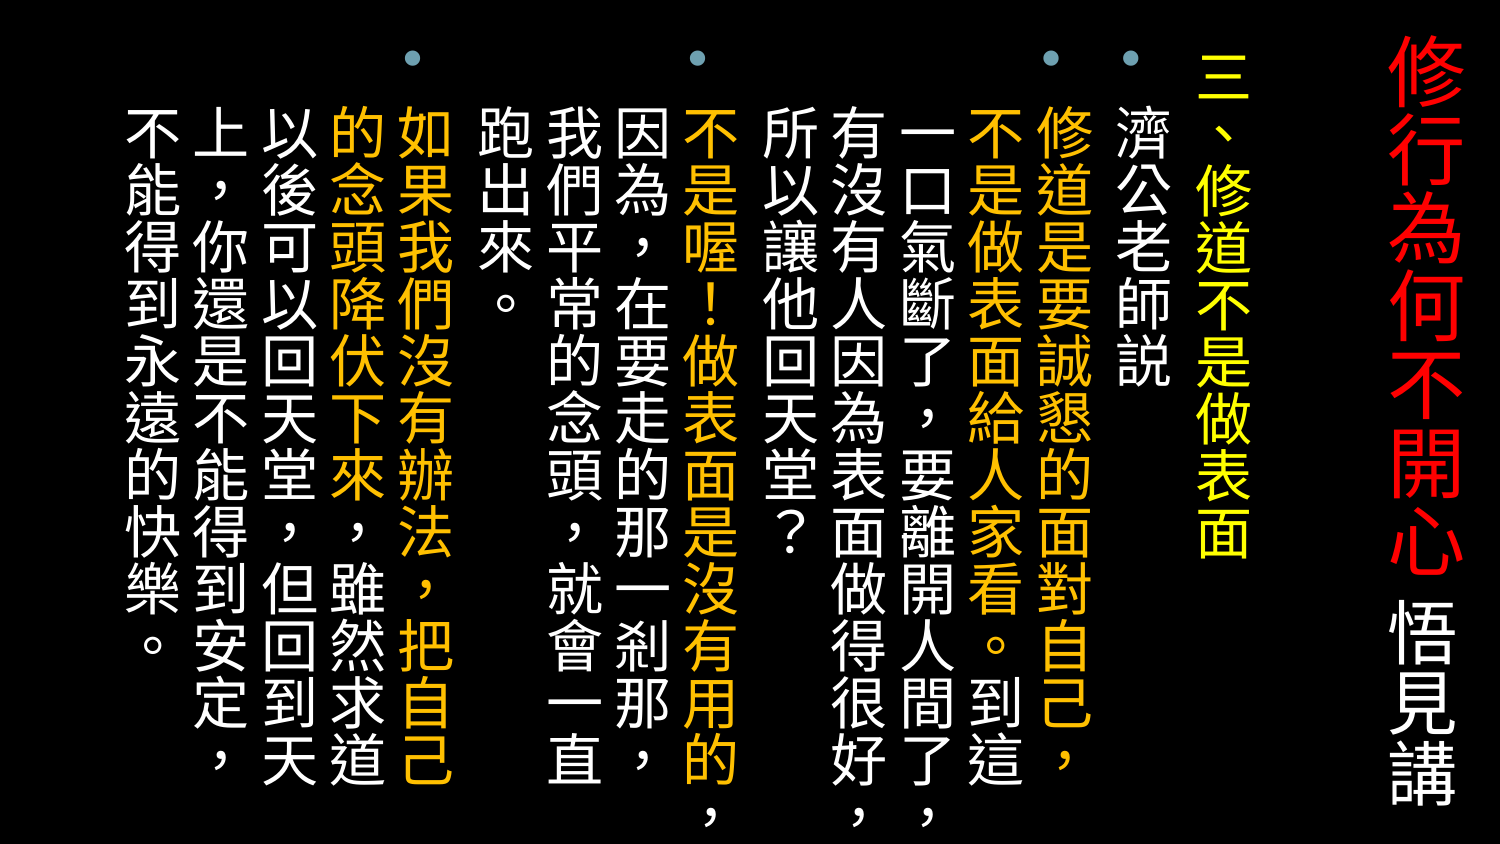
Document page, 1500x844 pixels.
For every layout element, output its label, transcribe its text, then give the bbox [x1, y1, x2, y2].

list 三、修道不是做表面 濟公老師説 修道是要誠懇的面對自己，不是做表面給人家看。到這一口氣斷了，要離開人間了，有沒有人因為表面做得很好，所以讓他回天堂？ 不是喔！做表面是沒有用的，因為，在要走的那一剎那，我們平常的念頭，就會一直跑出來。 如果我們沒有辦法，把自己的念頭降伏下來，雖然求道以後可以回天堂，但回到天上，你還是不能得到安定，不能得到永遠的快樂。 [29, 27, 1365, 820]
title 修行為何不開心 悟見講 [1364, 21, 1483, 820]
